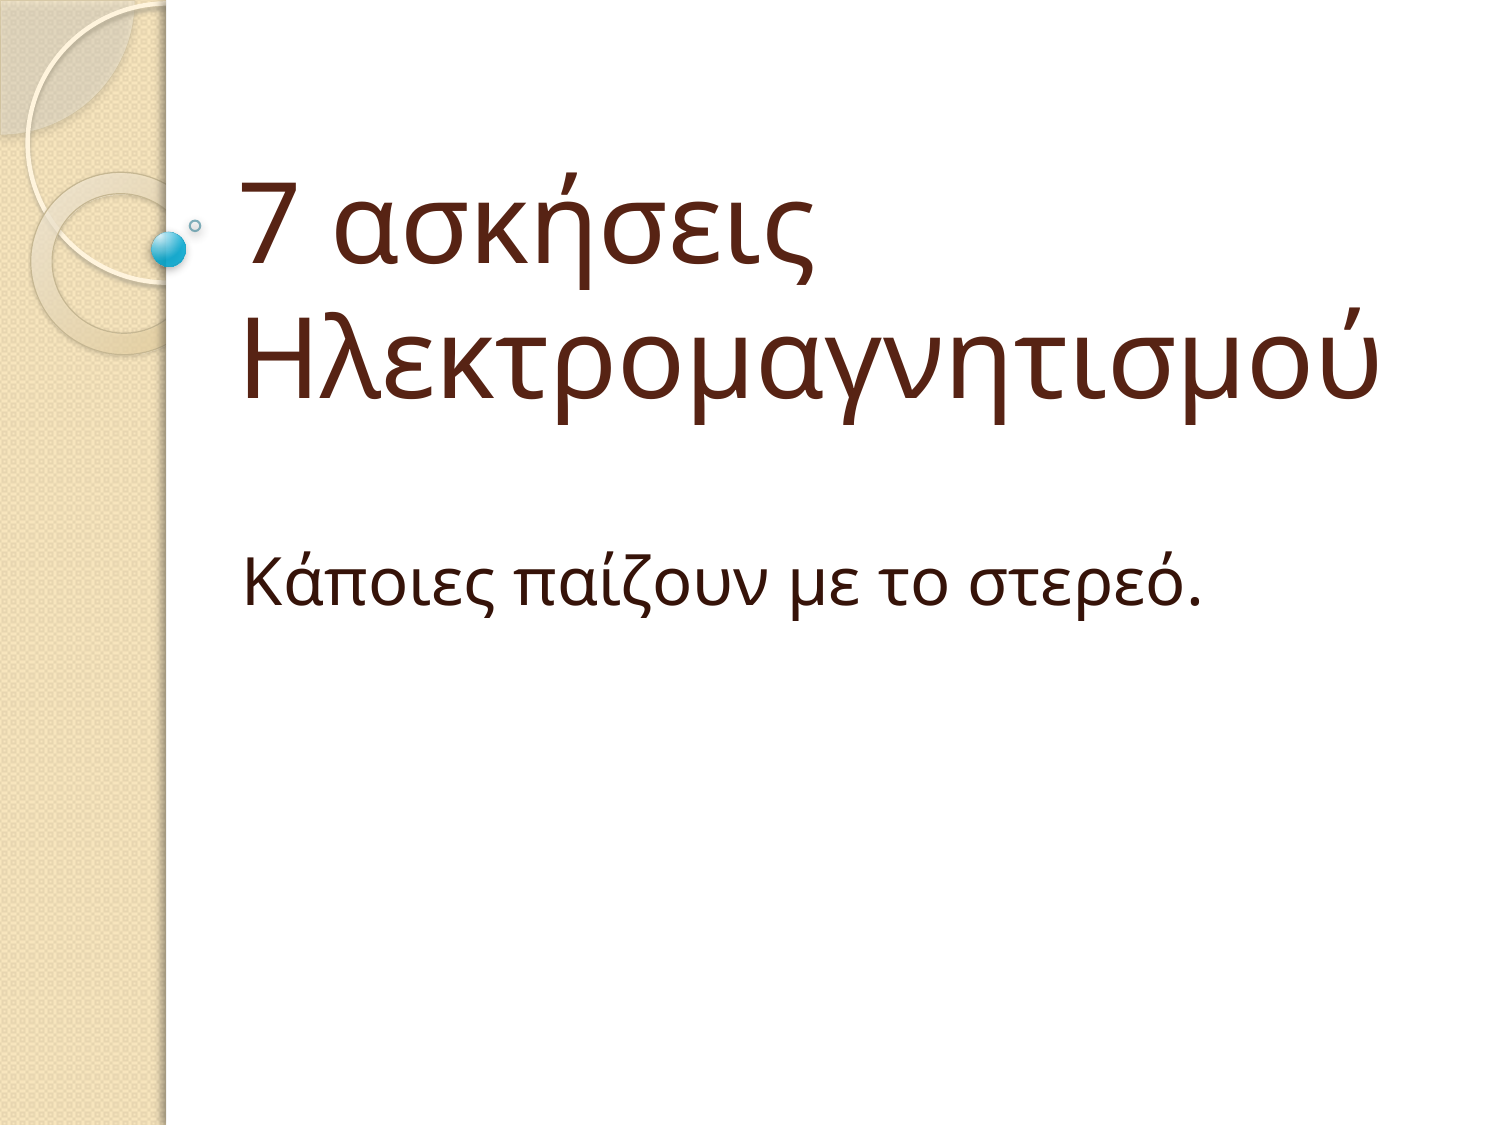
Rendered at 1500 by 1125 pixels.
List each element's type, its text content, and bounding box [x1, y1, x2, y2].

title 7 ασκήσεις Ηλεκτρομαγνητισμού [222, 187, 1438, 429]
subtitle Κάποιες παίζουν με το στερεό. [222, 539, 1438, 704]
